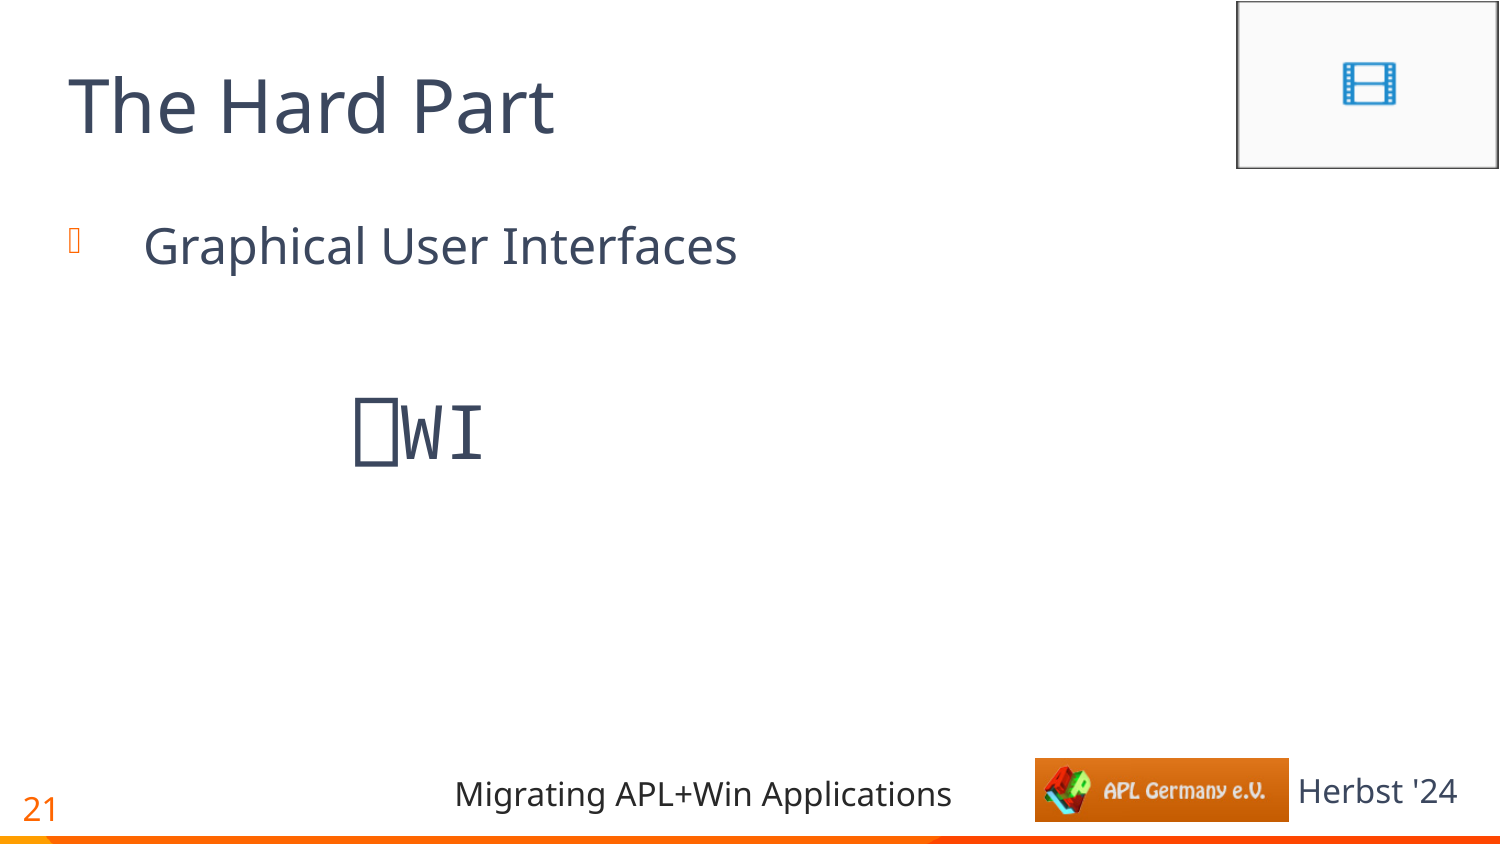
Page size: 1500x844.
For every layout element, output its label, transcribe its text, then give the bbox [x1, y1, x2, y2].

list Graphical User Interfaces ⎕WI [53, 207, 1053, 740]
picture [0, 836, 1500, 844]
picture [1035, 758, 1289, 822]
title The Hard Part [53, 43, 1209, 157]
